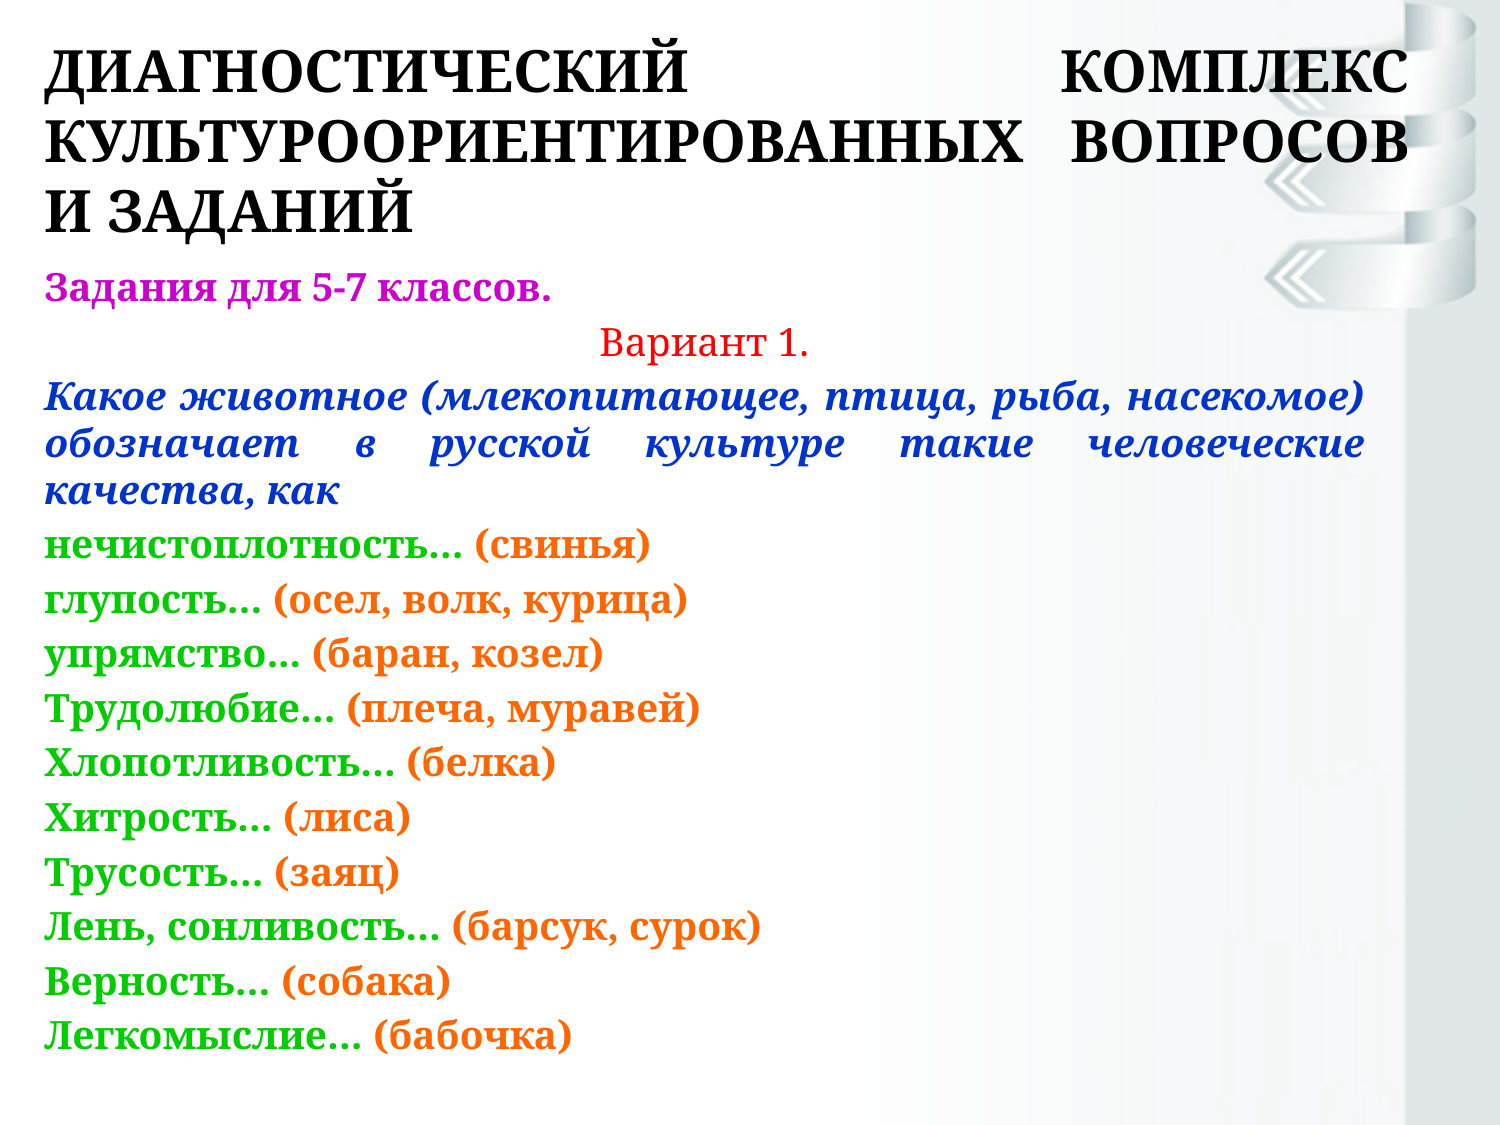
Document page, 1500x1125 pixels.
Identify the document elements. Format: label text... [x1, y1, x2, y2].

list Задания для 5-7 классов. Вариант 1. Какое животное (млекопитающее, птица, рыба, насекомое) обозначает в русской культуре такие человеческие качества, как нечистоплотность… (свинья) глупость… (осел, волк, курица) упрямство... (баран, козел) Трудолюбие… (плеча, муравей) Хлопотливость… (белка) Хитрость… (лиса) Трусость… (заяц) Лень, сонливость… (барсук, сурок) Верность… (собака) Легкомыслие… (бабочка) [29, 255, 1380, 1071]
title Диагностический комплекс культуроориентированных вопросов и заданий [29, 45, 1425, 233]
